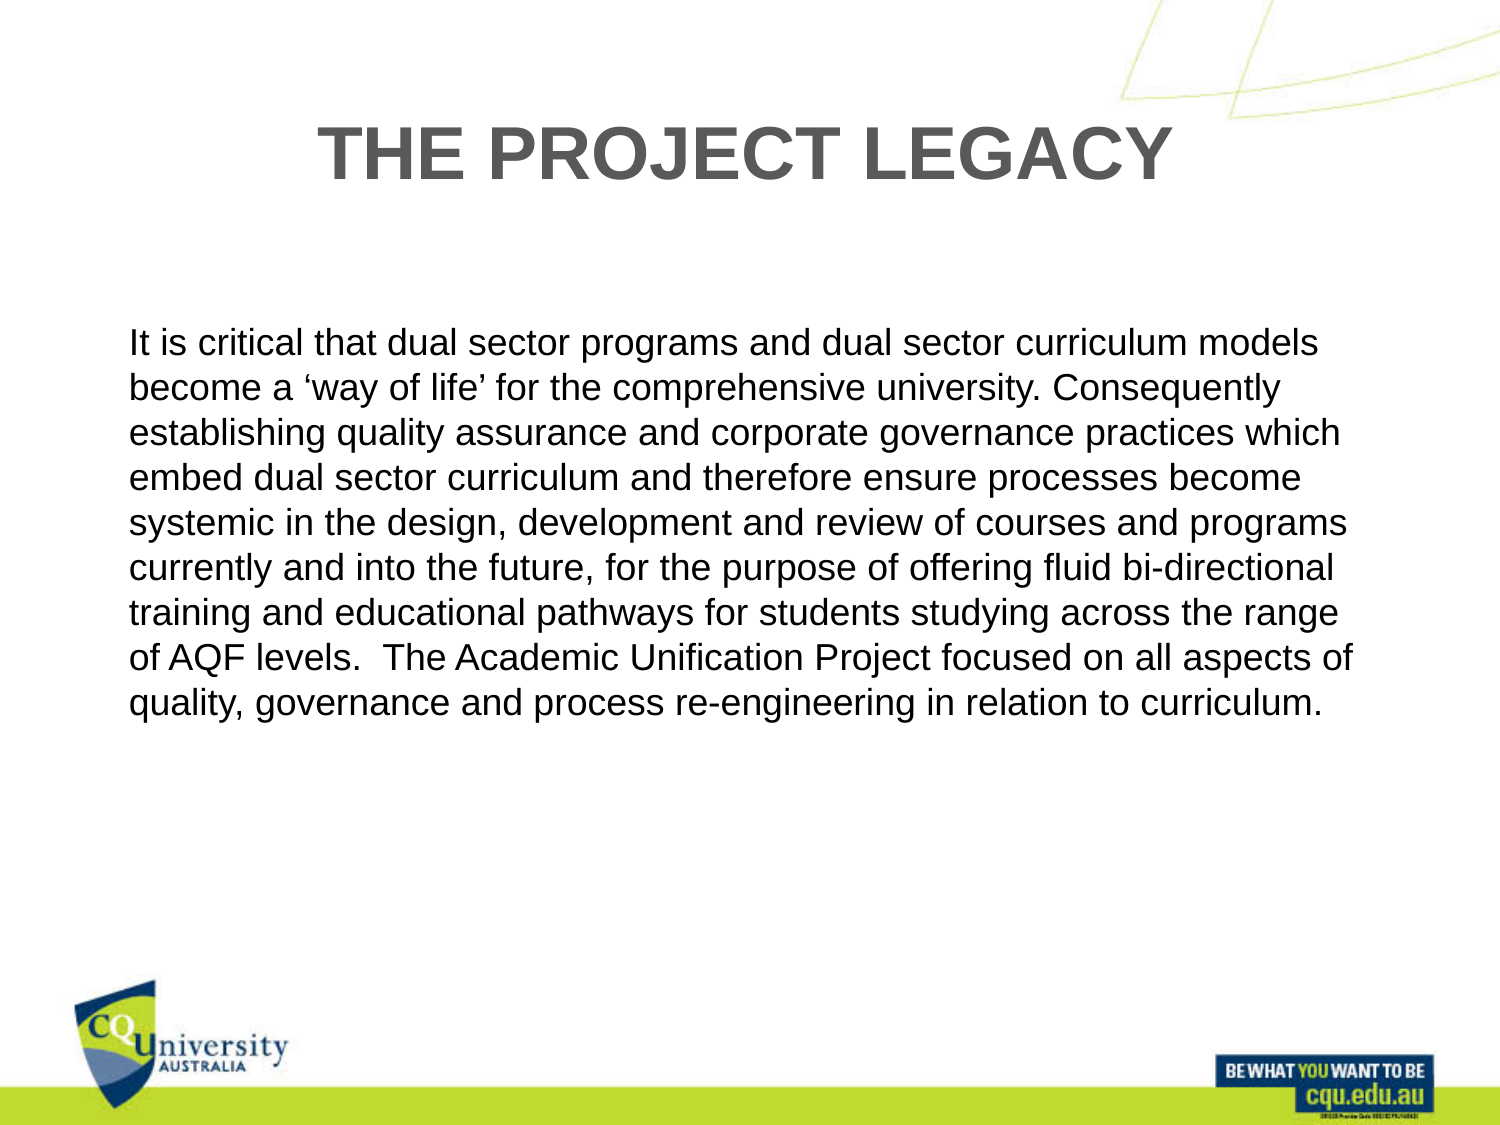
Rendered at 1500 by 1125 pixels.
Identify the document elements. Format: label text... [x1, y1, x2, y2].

title The PROJECT LEGACY [118, 96, 1394, 219]
picture [0, 0, 1500, 1125]
text_box It is critical that dual sector programs and dual sector curriculum models become a ‘way of life’ for the comprehensive university. Consequently establishing quality assurance and corporate governance practices which embed dual sector curriculum and therefore ensure processes become systemic in the design, development and review of courses and programs currently and into the future, for the purpose of offering fluid bi-directional training and educational pathways for students studying across the range of AQF levels. The Academic Unification Project focused on all aspects of quality, governance and process re-engineering in relation to curriculum. [114, 310, 1390, 776]
